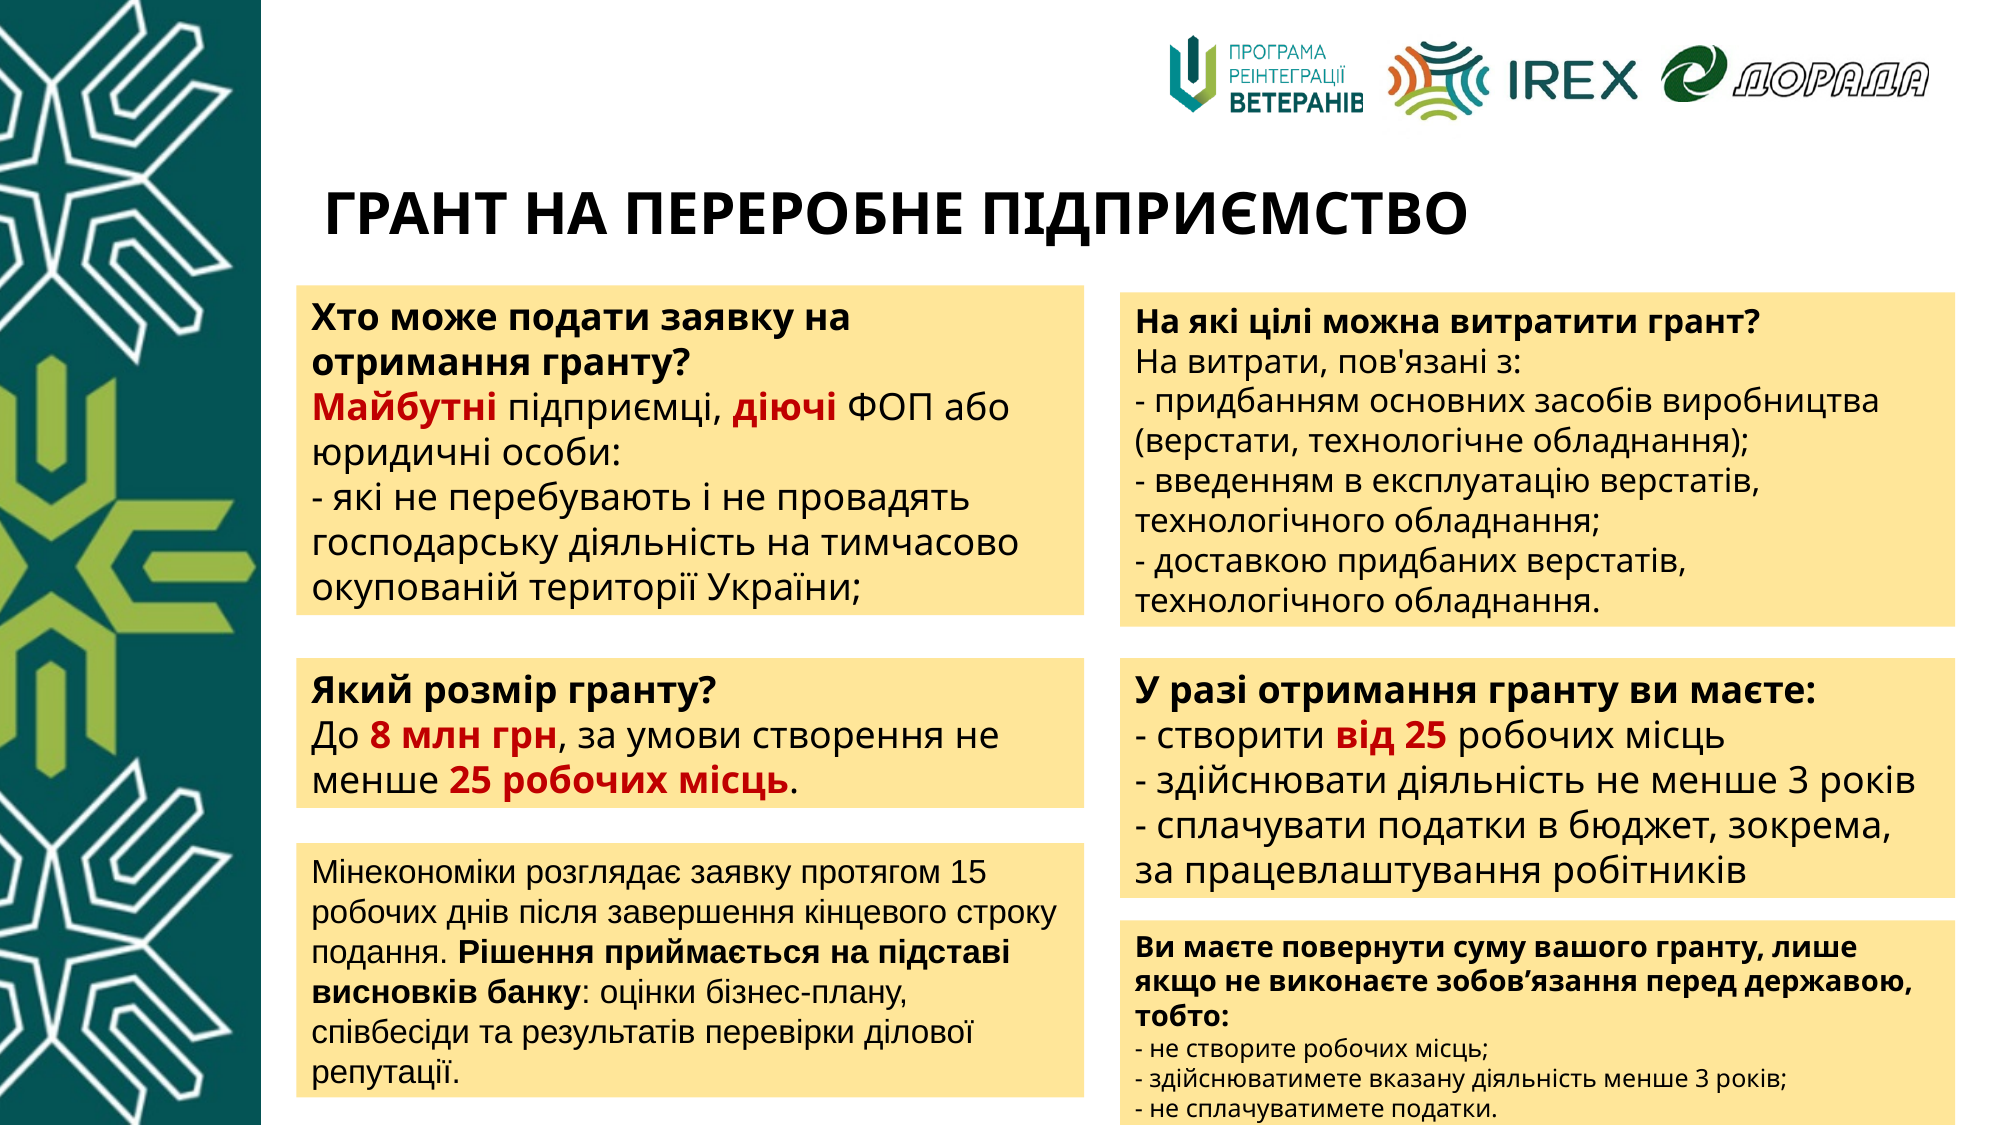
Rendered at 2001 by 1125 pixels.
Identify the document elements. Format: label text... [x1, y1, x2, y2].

picture [0, 0, 261, 1125]
text_box Мінекономіки розглядає заявку протягом 15 робочих днів після завершення кінцевого строку подання. Рішення приймається на підставі висновків банку: оцінки бізнес-плану, співбесіди та результатів перевірки ділової репутації. [296, 843, 1085, 1098]
text_box Ви маєте повернути суму вашого гранту, лише якщо не виконаєте зобов’язання перед державою, тобто: - не створите робочих місць; - здійснюватимете вказану діяльність менше 3 років; - не сплачуватимете податки. [1120, 920, 1956, 1125]
text_box Хто може подати заявку на отримання гранту? Майбутні підприємці, діючі ФОП або юридичні особи: - які не перебувають і не провадять господарську діяльність на тимчасово окупованій території України; [296, 285, 1085, 616]
text_box У разі отримання гранту ви маєте: - створити від 25 робочих місць - здійснювати діяльність не менше 3 років - сплачувати податки в бюджет, зокрема, за працевлаштування робітників [1120, 658, 1956, 898]
text_box Який розмір гранту? До 8 млн грн, за умови створення не менше 25 робочих місць. [296, 658, 1085, 808]
picture [1145, 15, 1929, 139]
text_box ГРАНТ НА ПЕРЕРОБНЕ ПІДПРИЄМСТВО [308, 169, 1486, 254]
text_box На які цілі можна витратити грант? На витрати, пов'язані з: - придбанням основних засобів виробництва (верстати, технологічне обладнання); - введенням в експлуатацію верстатів, технологічного обладнання; - доставкою придбаних верстатів, технологічного обладнання. [1120, 292, 1956, 627]
